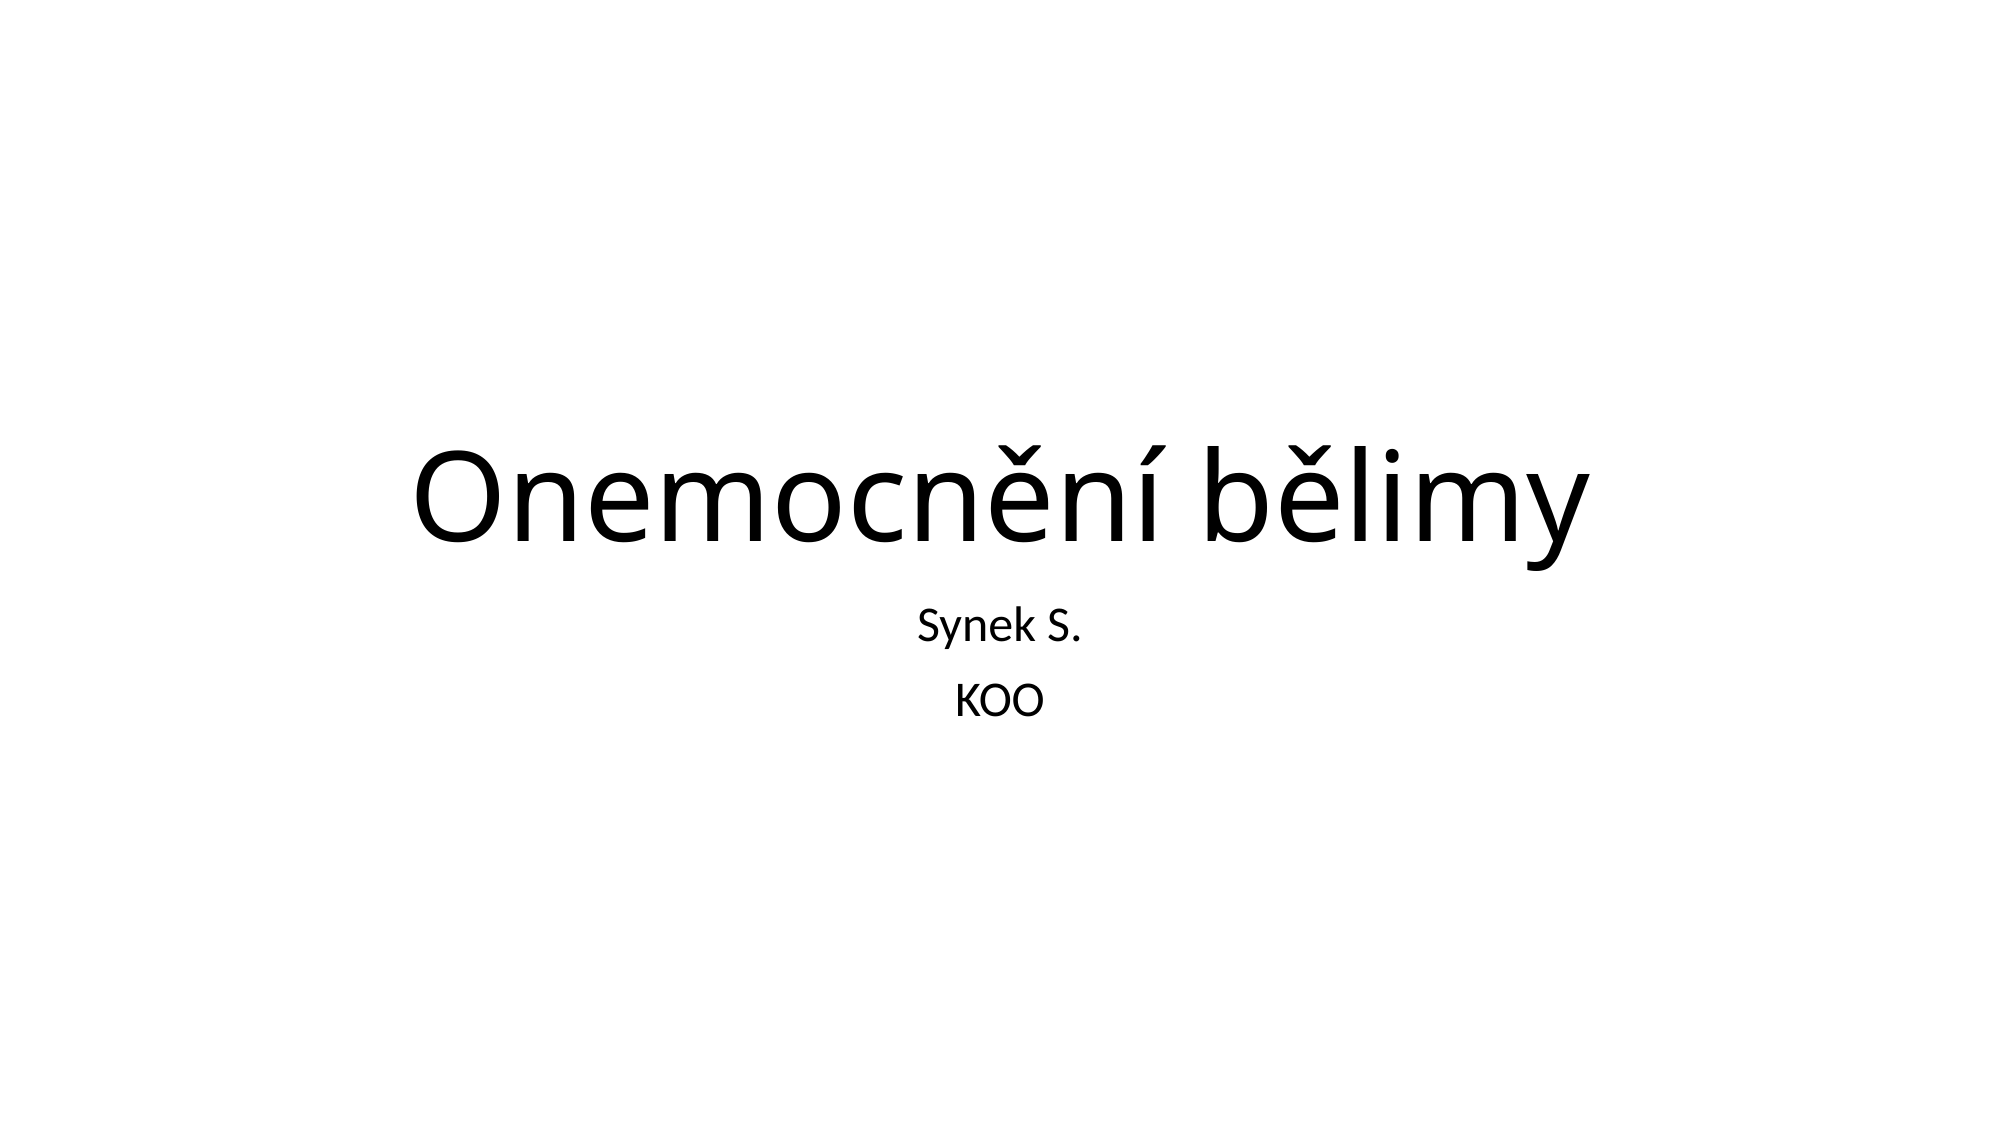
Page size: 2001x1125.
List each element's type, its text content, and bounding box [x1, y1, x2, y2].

title Onemocnění bělimy [249, 184, 1750, 576]
subtitle Synek S. KOO [249, 590, 1750, 863]
